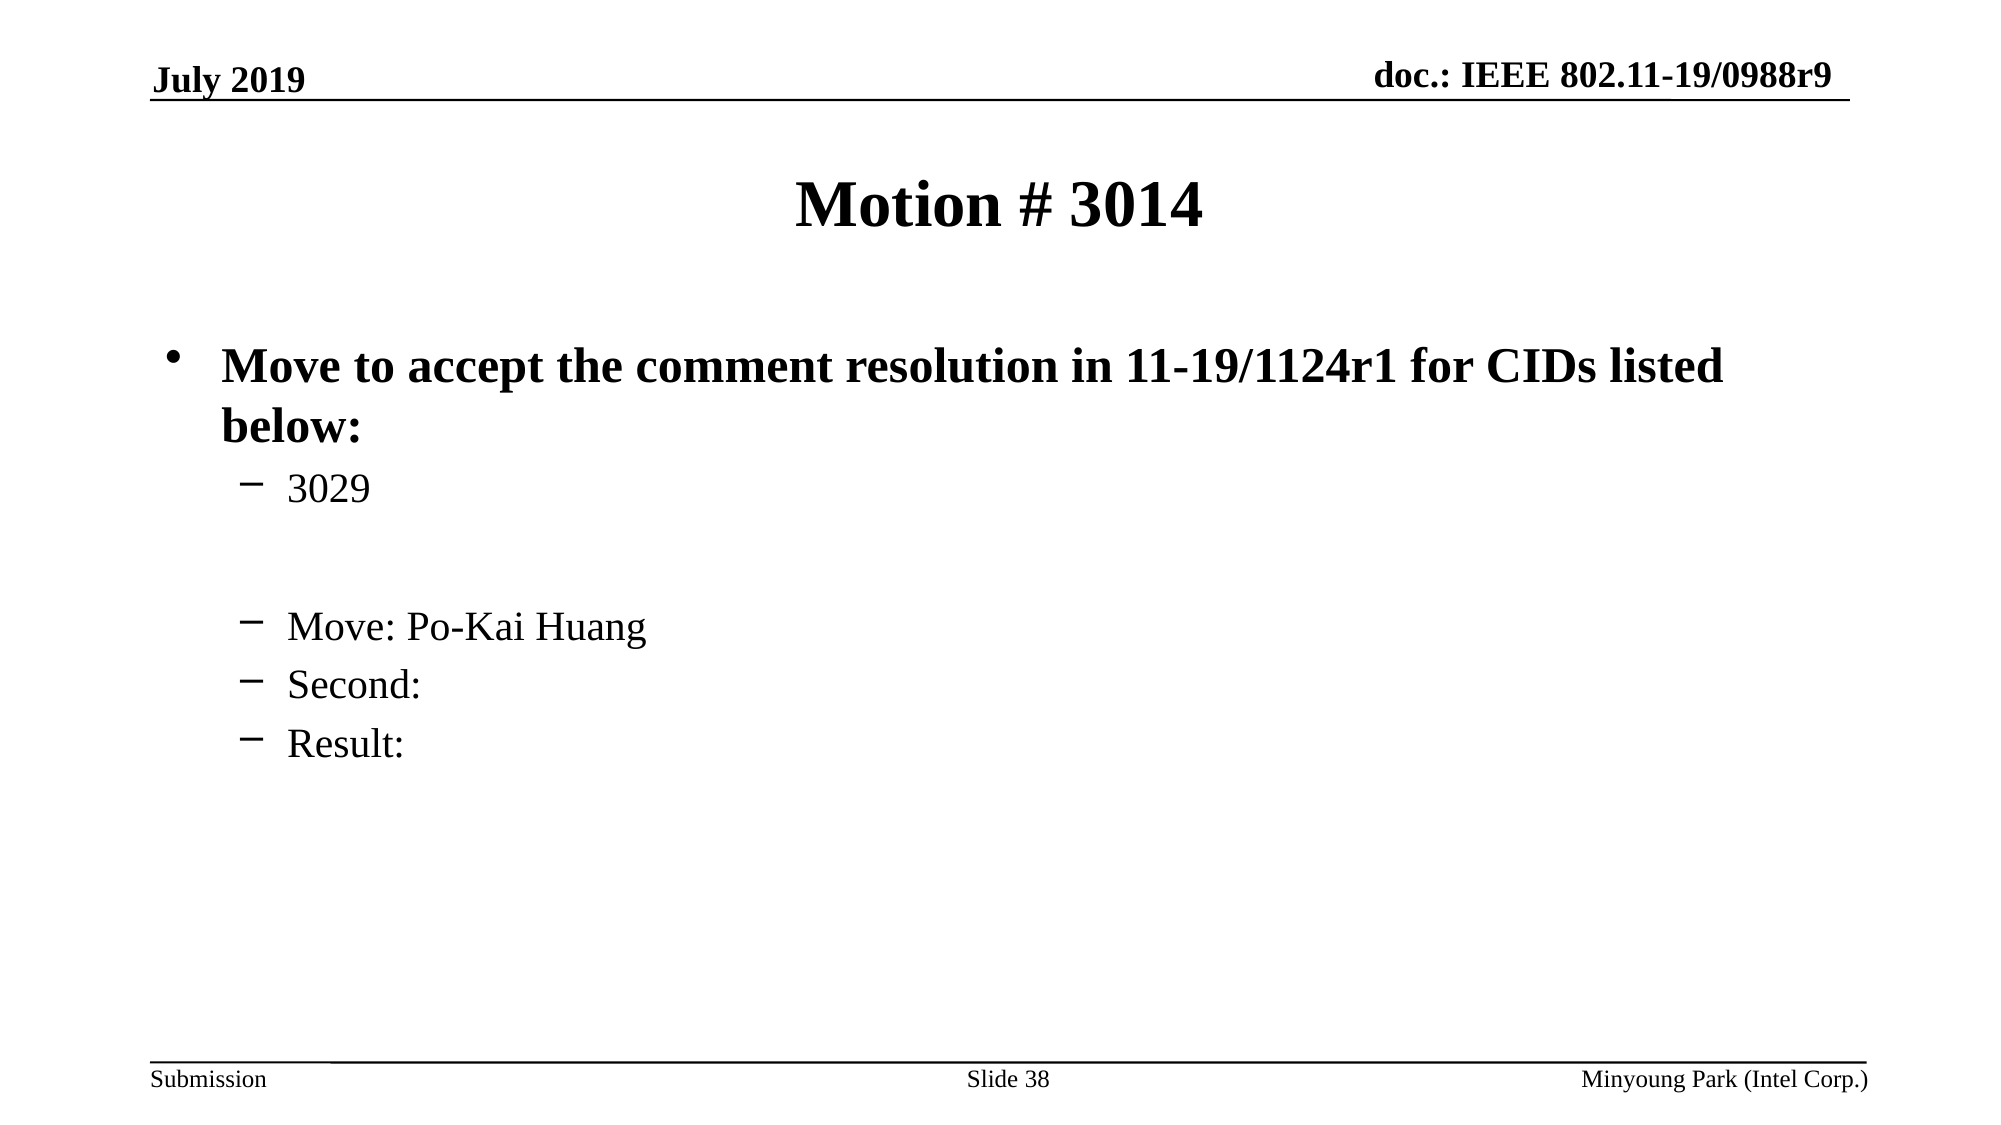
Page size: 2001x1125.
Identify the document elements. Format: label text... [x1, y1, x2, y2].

list Move to accept the comment resolution in 11-19/1124r1 for CIDs listed below: 3029 Move: Po-Kai Huang Second: Result: [150, 324, 1850, 1000]
slide_number Slide 38 [964, 1061, 1053, 1093]
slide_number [152, 54, 347, 101]
title Motion # 3014 [150, 112, 1850, 288]
footer Minyoung Park (Intel Corp.) [1266, 1061, 1869, 1093]
